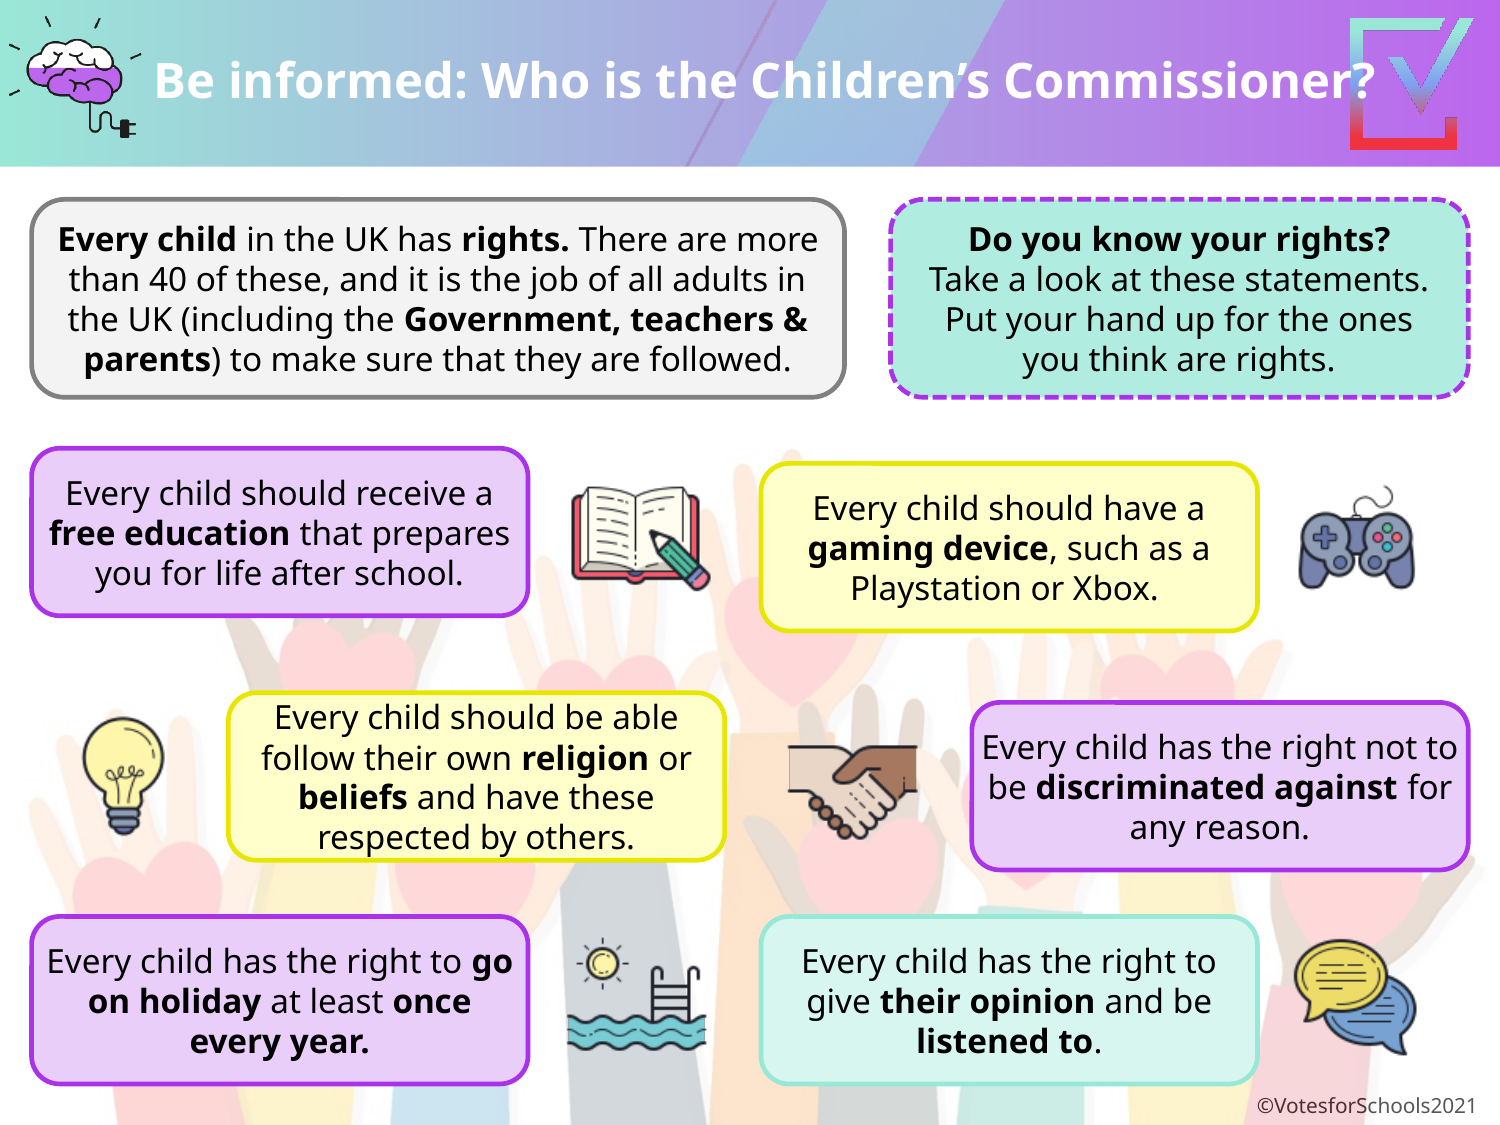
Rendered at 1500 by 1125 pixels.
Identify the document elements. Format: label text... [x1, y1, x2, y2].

list Be informed: Who is the Children’s Commissioner? [157, 31, 1459, 126]
picture [1350, 18, 1474, 150]
text_box Do you know your rights? Take a look at these statements. Put your hand up for the ones you think are rights. [889, 198, 1470, 399]
picture [3, 430, 1500, 1125]
picture [3, 13, 157, 144]
text_box Every child in the UK has rights. There are more than 40 of these, and it is the job of all adults in the UK (including the Government, teachers & parents) to make sure that they are followed. [30, 198, 846, 399]
